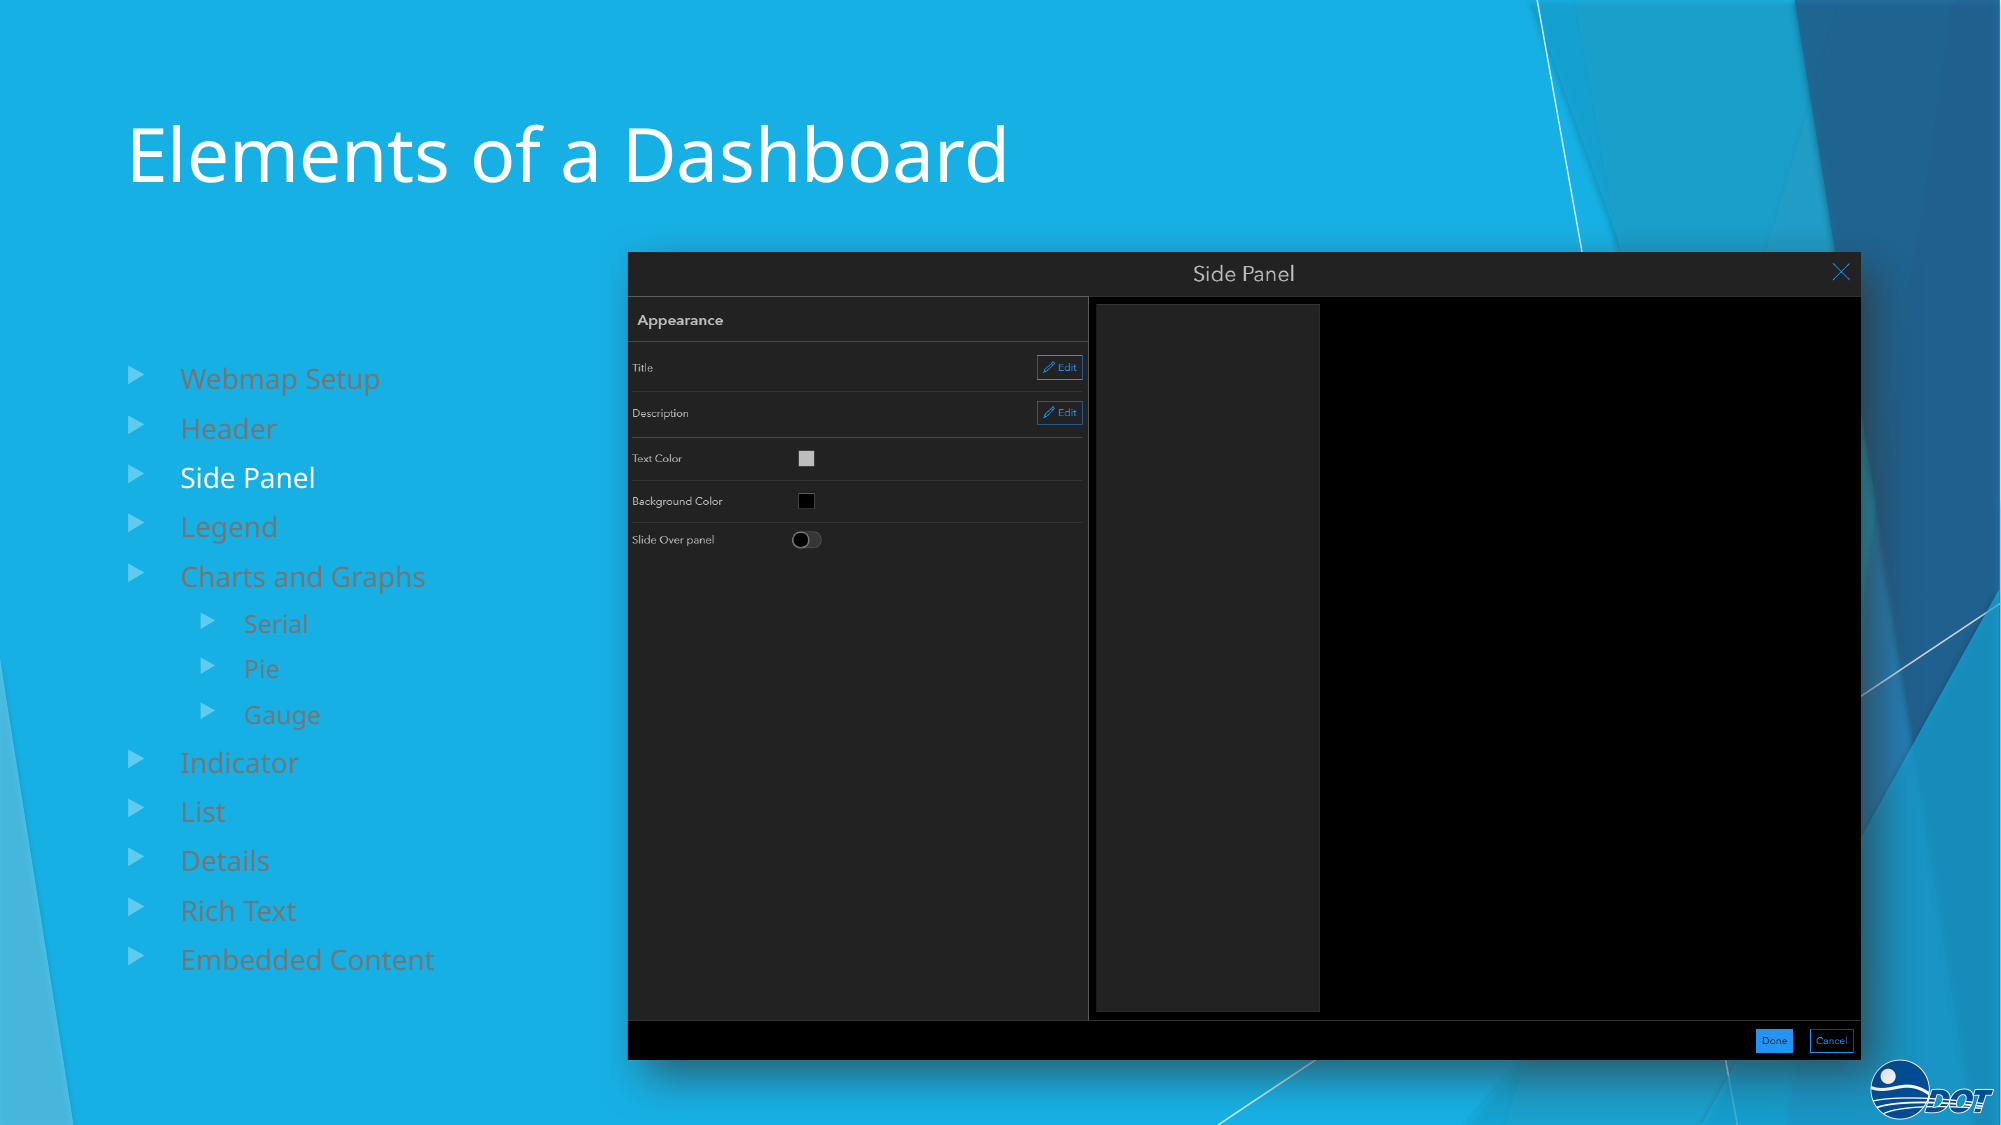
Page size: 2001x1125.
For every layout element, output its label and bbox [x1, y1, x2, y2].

text_box [0, 0, 2000, 1125]
picture [627, 252, 1863, 1060]
picture [1869, 1058, 1995, 1120]
